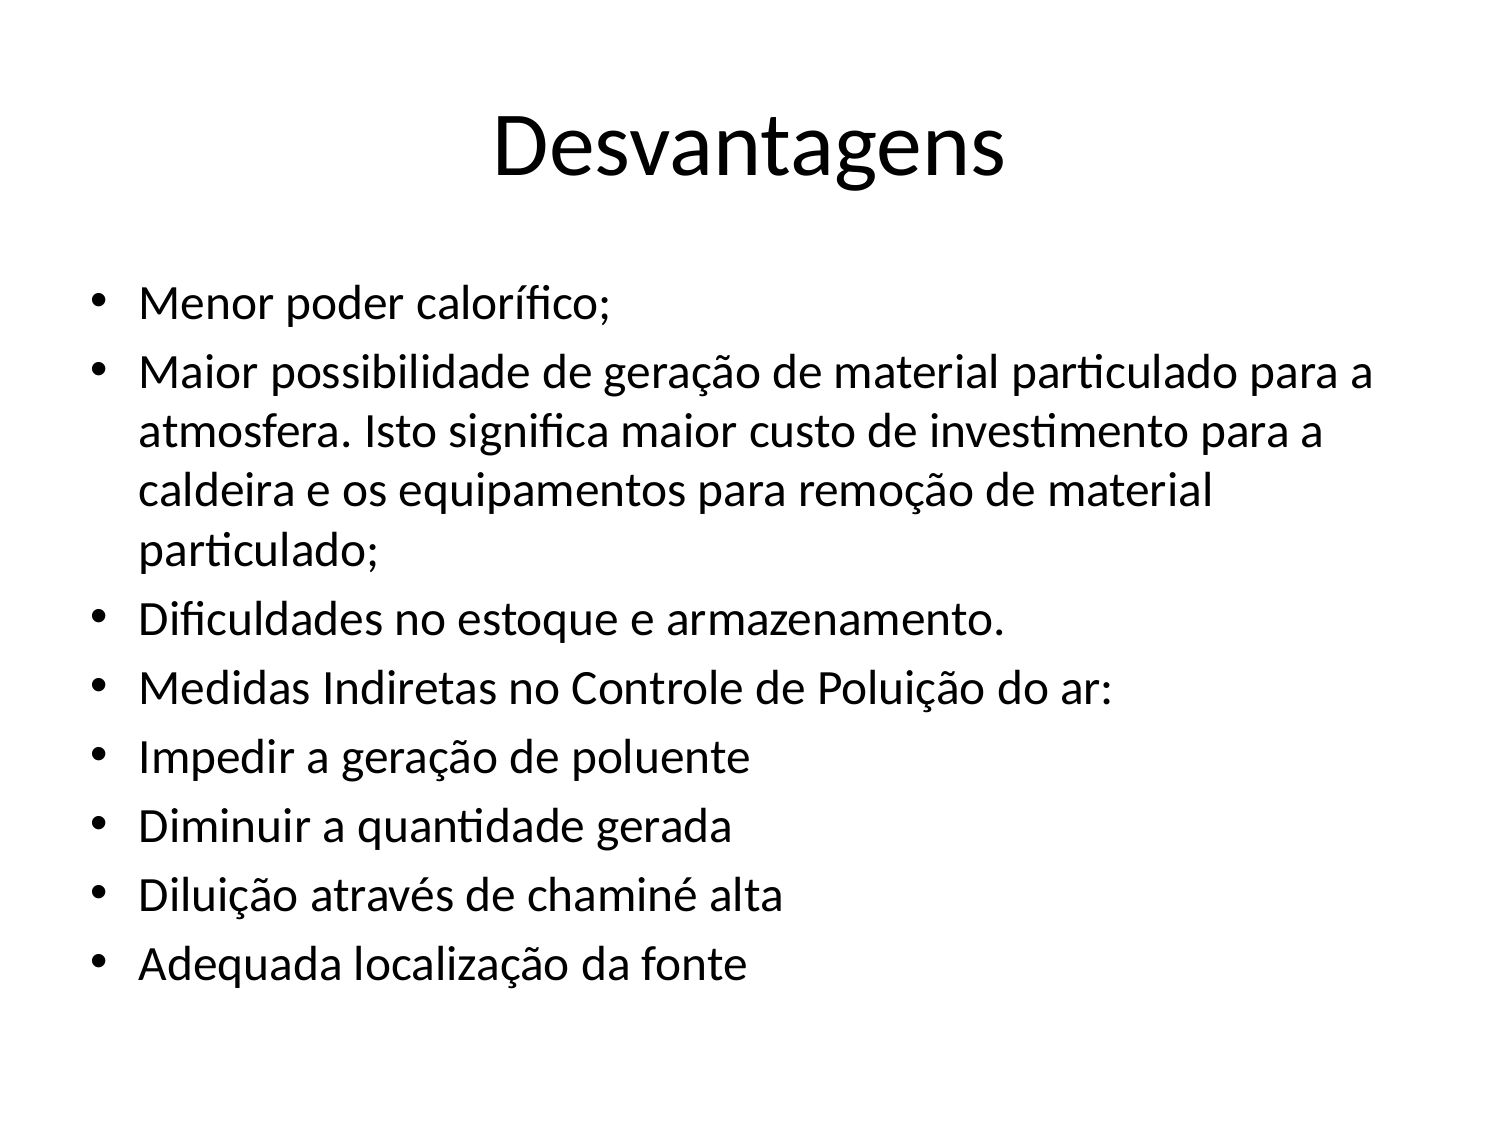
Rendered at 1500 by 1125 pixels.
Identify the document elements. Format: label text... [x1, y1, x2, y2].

list Menor poder calorífico; Maior possibilidade de geração de material particulado para a atmosfera. Isto significa maior custo de investimento para a caldeira e os equipamentos para remoção de material particulado; Dificuldades no estoque e armazenamento. Medidas Indiretas no Controle de Poluição do ar: Impedir a geração de poluente Diminuir a quantidade gerada Diluição através de chaminé alta Adequada localização da fonte [75, 262, 1425, 1005]
title Desvantagens [75, 45, 1425, 233]
